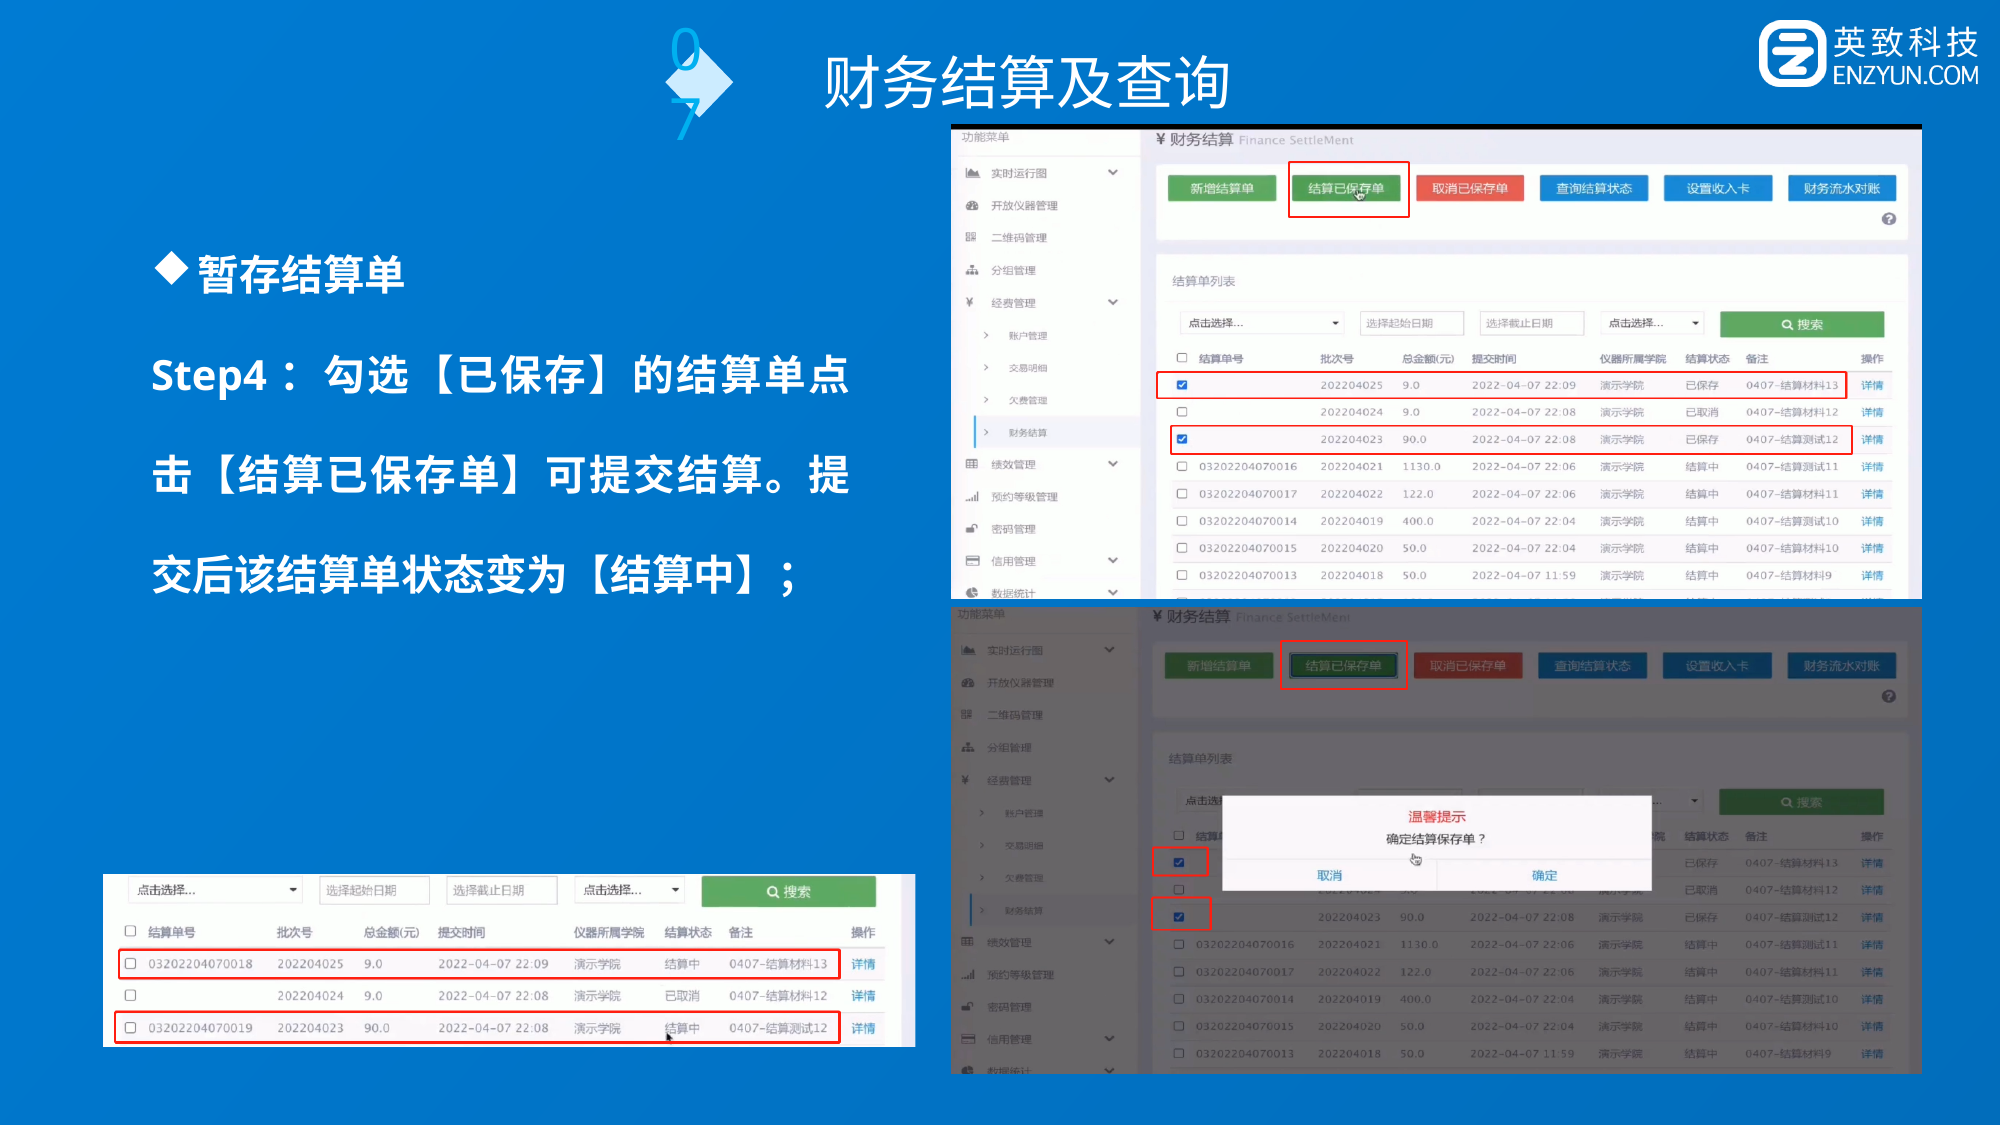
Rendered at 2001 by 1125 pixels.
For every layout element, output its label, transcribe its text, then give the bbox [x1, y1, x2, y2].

picture [951, 124, 1922, 599]
picture [1759, 20, 1978, 88]
text_box 07 [654, 39, 747, 125]
picture [951, 607, 1922, 1074]
text_box 财务结算及查询 [720, 38, 1335, 115]
text_box 暂存结算单 Step4：勾选【已保存】的结算单点击【结算已保存单】可提交结算。提交后该结算单状态变为【结算中】； [136, 191, 866, 607]
picture [103, 874, 916, 1047]
